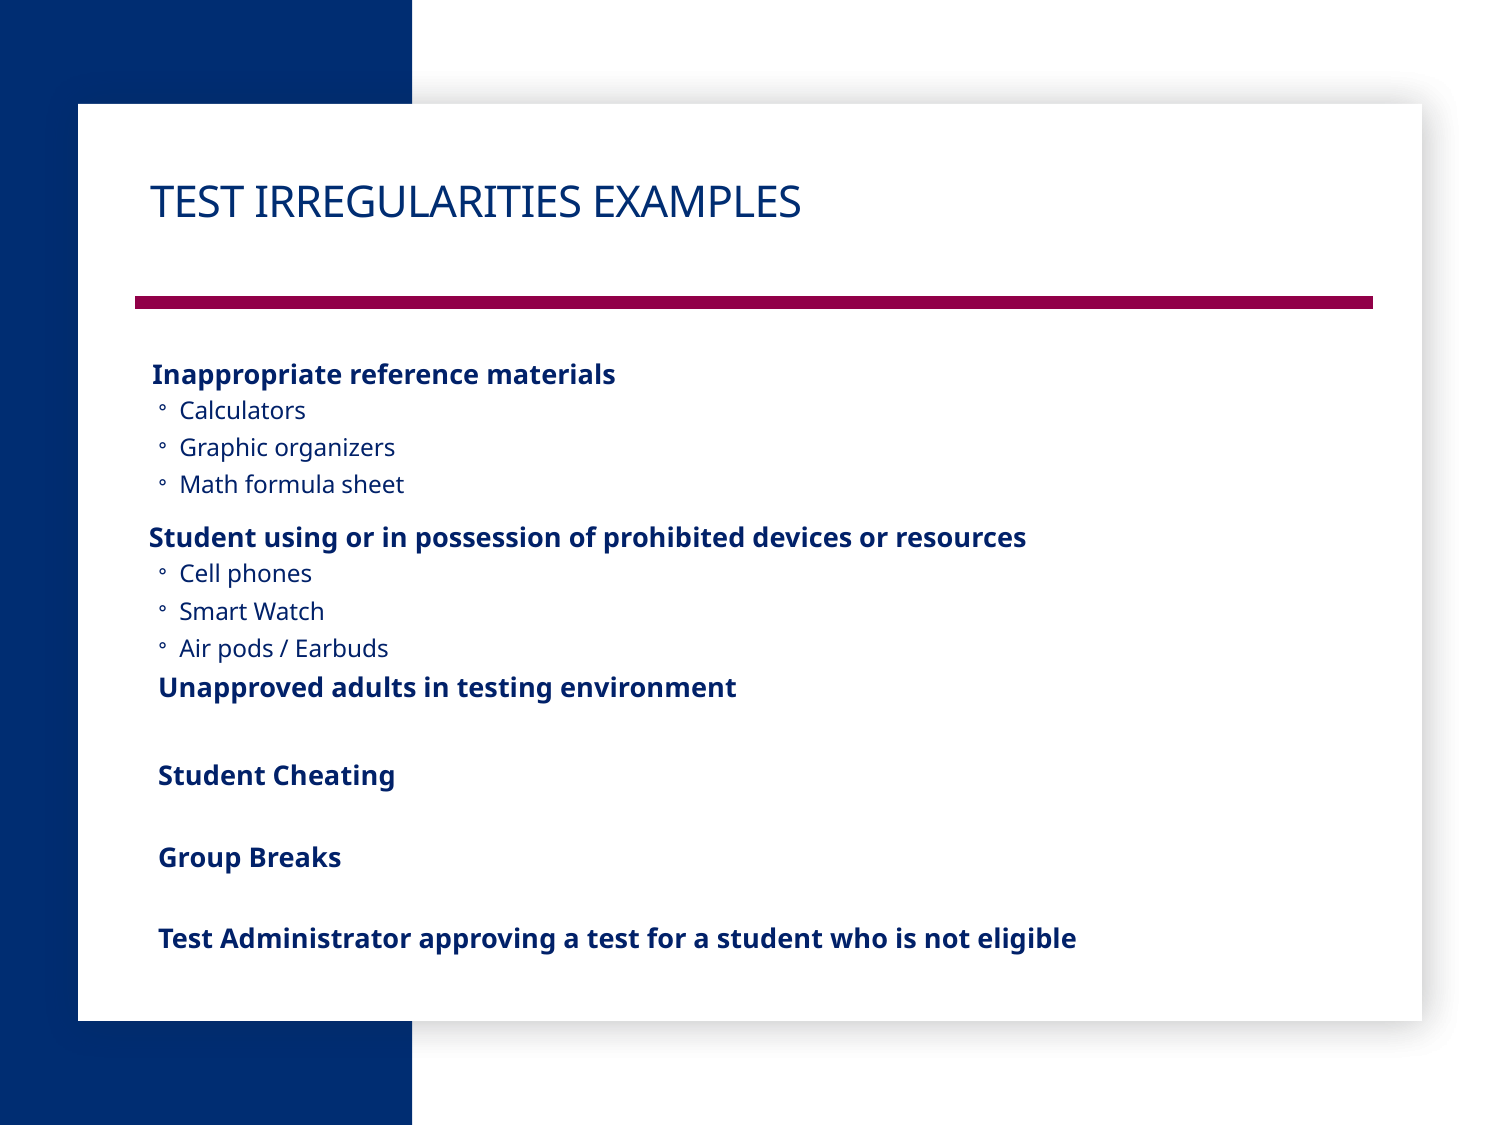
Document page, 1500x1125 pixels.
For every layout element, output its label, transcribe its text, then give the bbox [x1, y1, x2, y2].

title Test Irregularities Examples [135, 154, 1373, 251]
list Inappropriate reference materials Calculators Graphic organizers Math formula sheet Student using or in possession of prohibited devices or resources Cell phones Smart Watch Air pods / Earbuds Unapproved adults in testing environment Student Cheating Group Breaks Test Administrator approving a test for a student who is not eligible [135, 349, 1373, 967]
